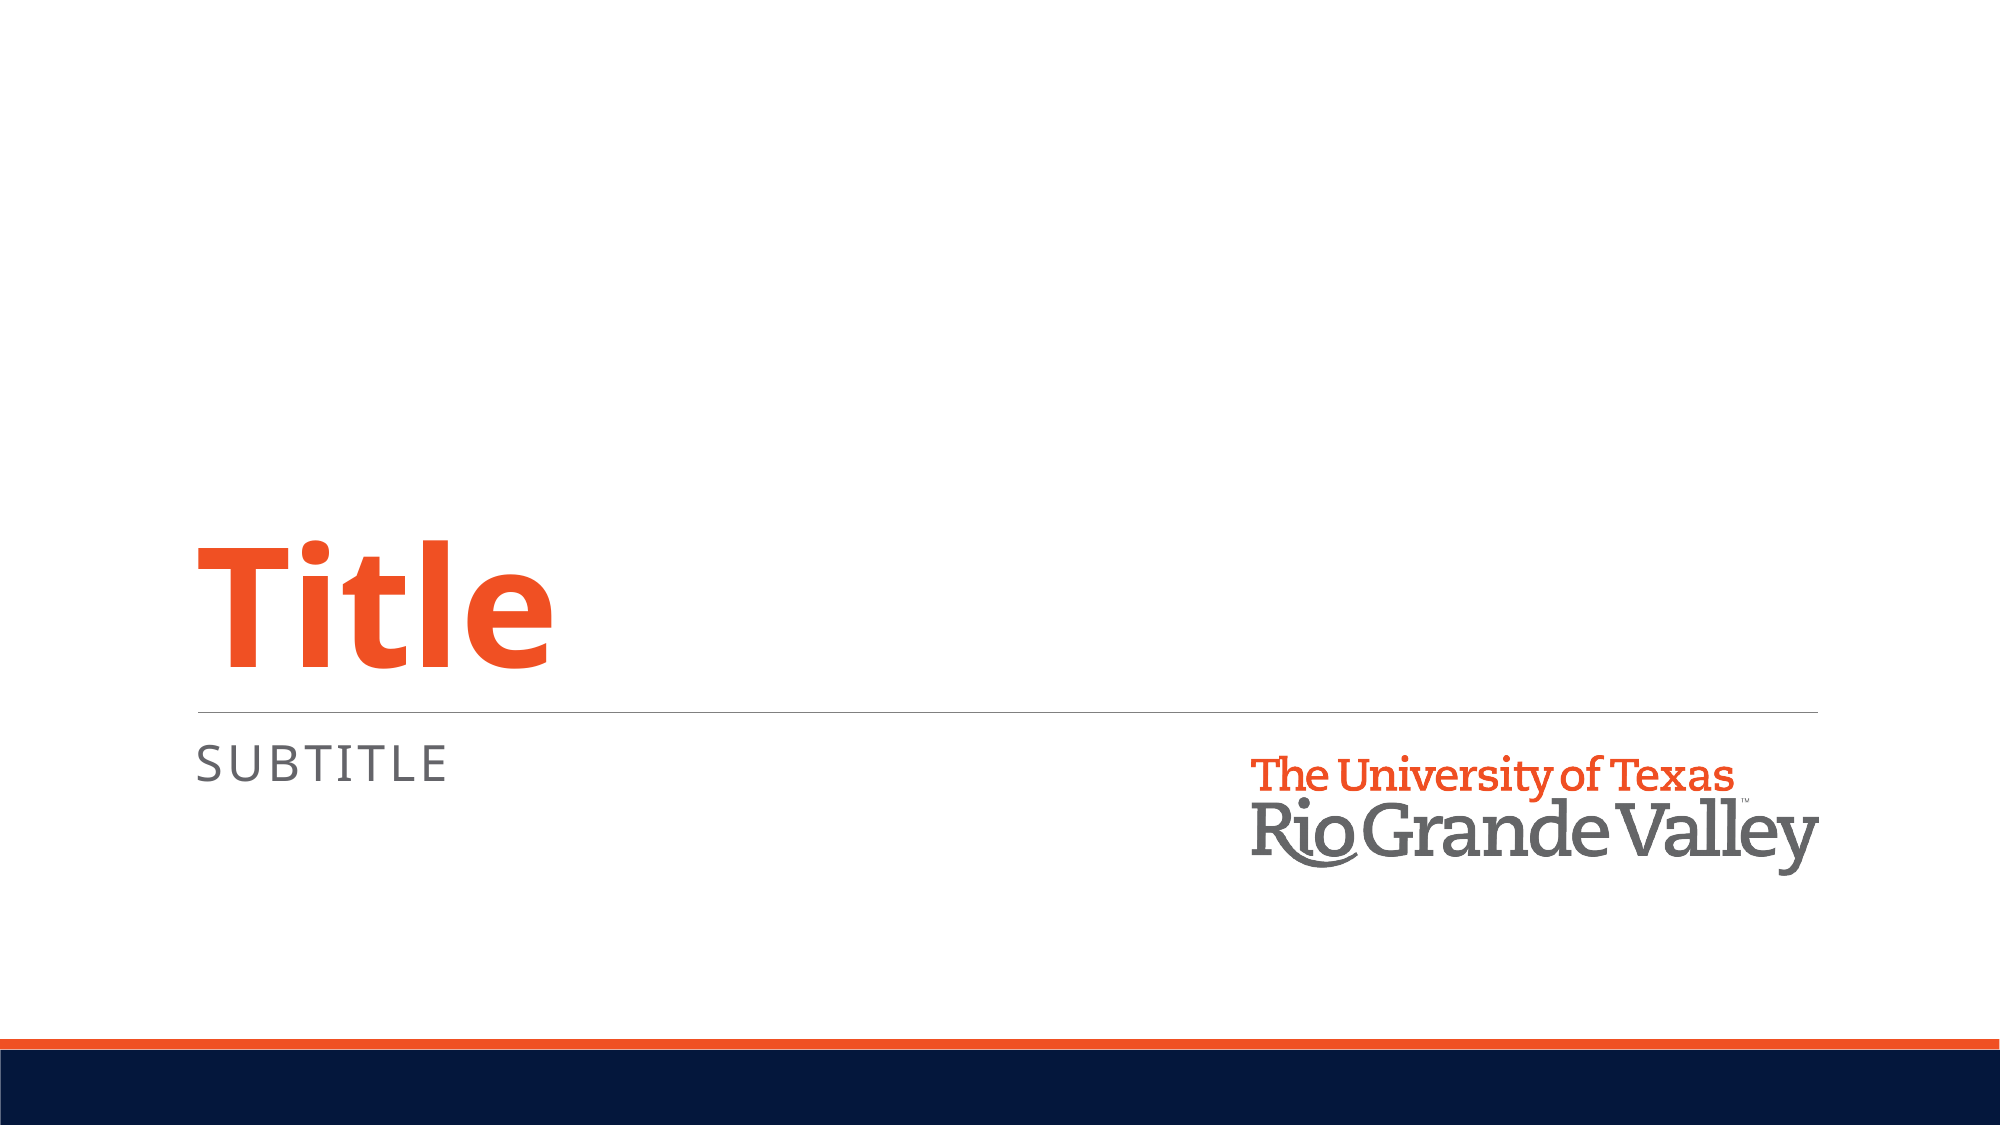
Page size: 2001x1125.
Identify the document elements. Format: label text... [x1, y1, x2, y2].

title Title [180, 124, 1830, 710]
subtitle Subtitle [180, 730, 1198, 919]
picture [1251, 755, 1819, 876]
